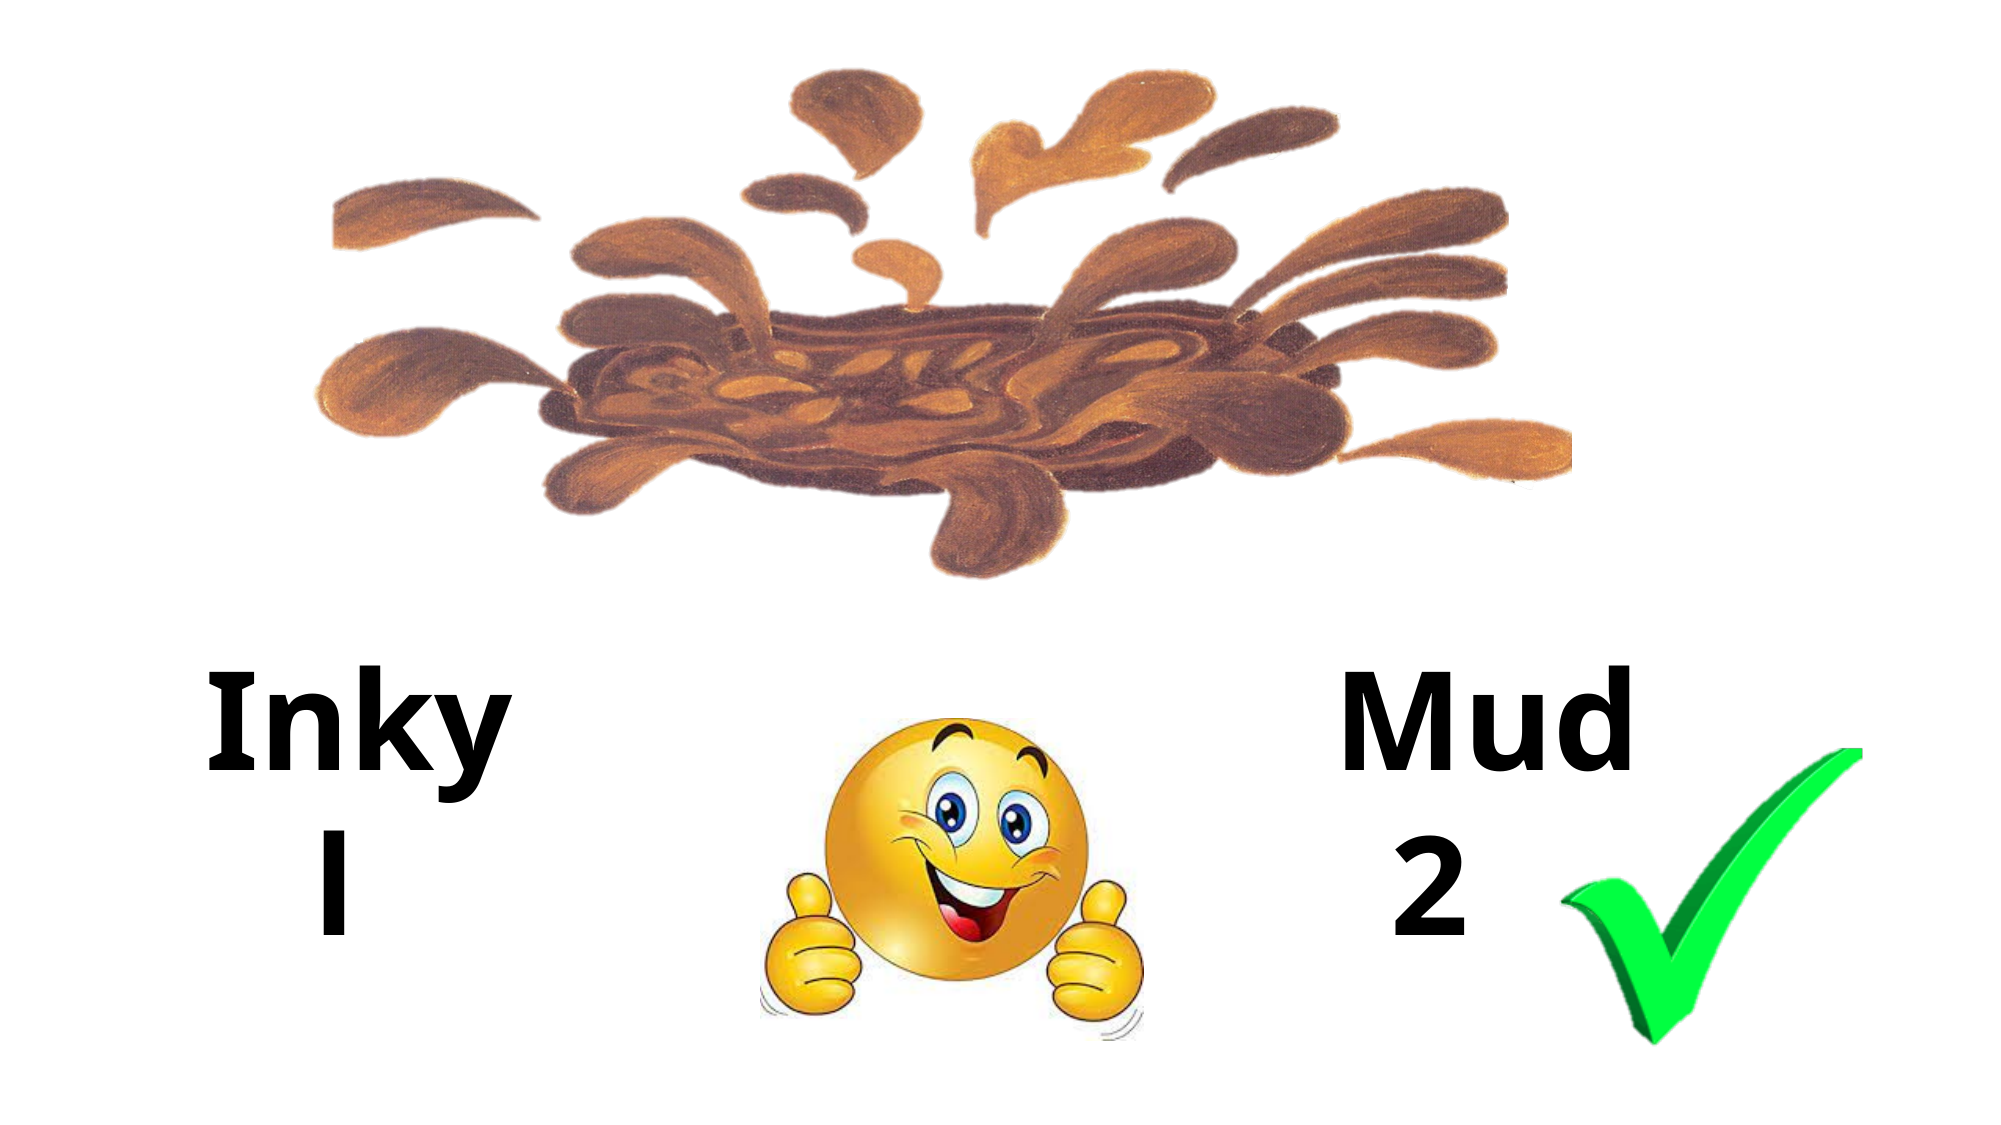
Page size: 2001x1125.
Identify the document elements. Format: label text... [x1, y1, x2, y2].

text_box Inky Mud l 2 [191, 626, 1726, 971]
picture [1541, 725, 1886, 1084]
picture [760, 718, 1144, 1041]
picture [289, 41, 1628, 600]
